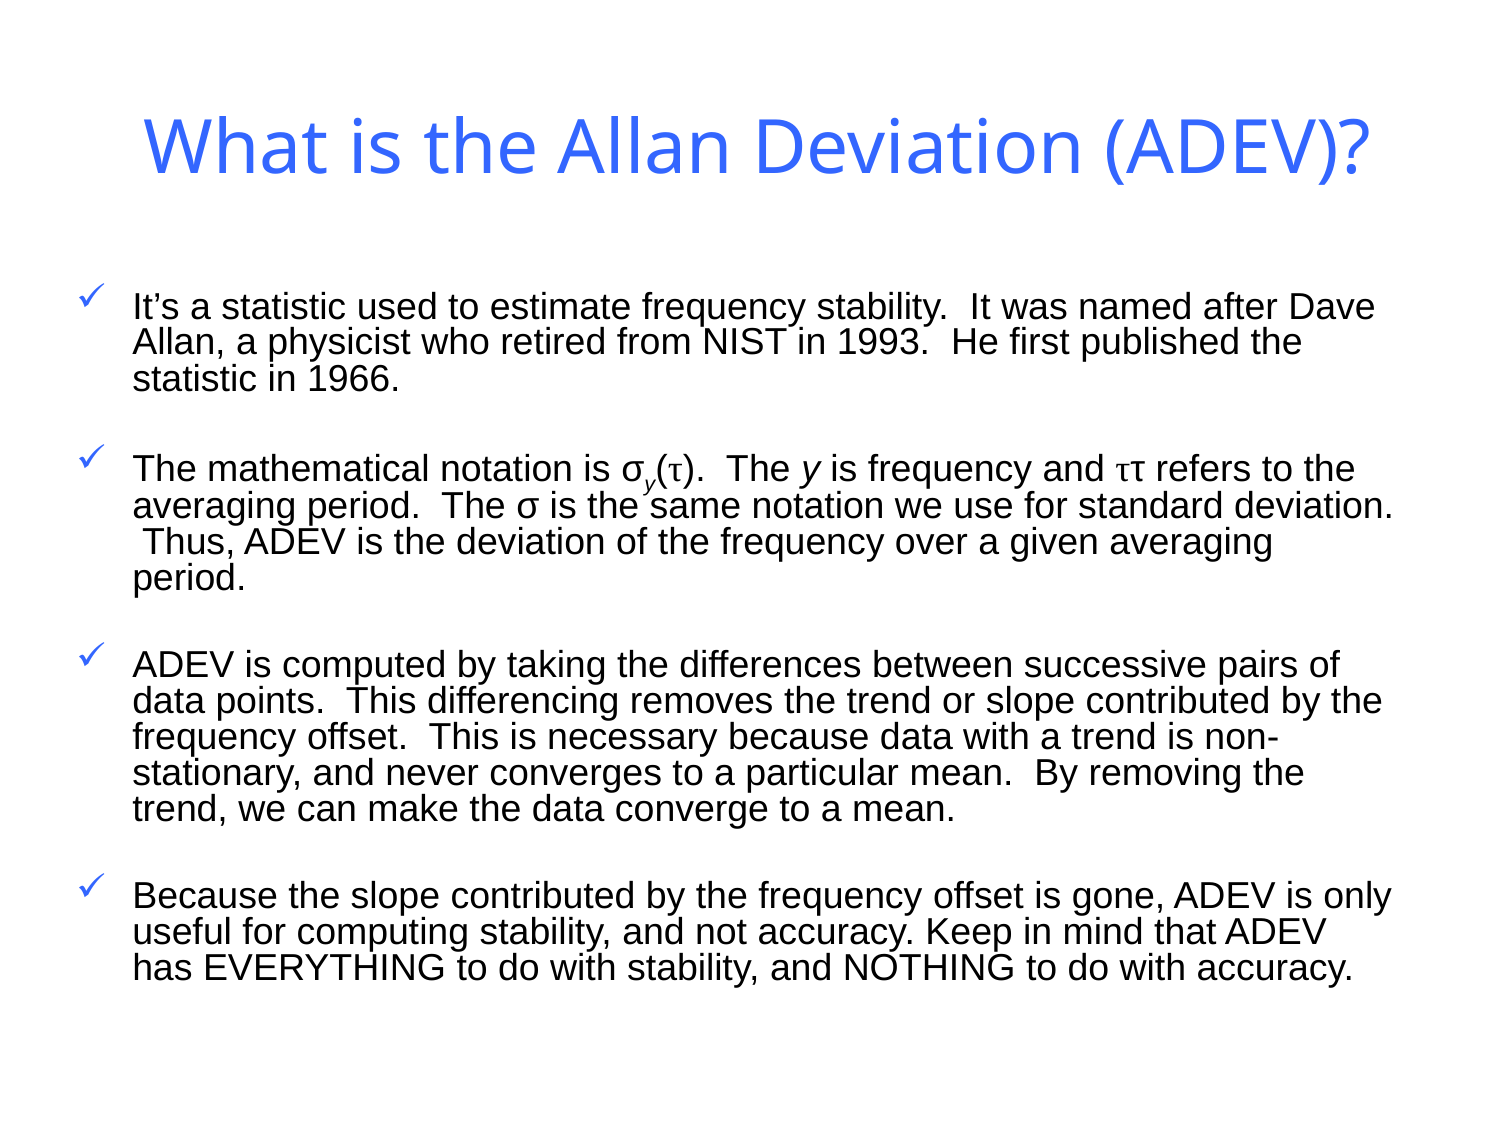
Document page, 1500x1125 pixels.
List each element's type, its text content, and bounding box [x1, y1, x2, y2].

title What is the Allan Deviation (ADEV)? [125, 87, 1391, 200]
text_box [237, 674, 1425, 750]
list It’s a statistic used to estimate frequency stability. It was named after Dave Allan, a physicist who retired from NIST in 1993. He first published the statistic in 1966. The mathematical notation is σy(τ). The y is frequency and ττ refers to the averaging period. The σ is the same notation we use for standard deviation. Thus, ADEV is the deviation of the frequency over a given averaging period. ADEV is computed by taking the differences between successive pairs of data points. This differencing removes the trend or slope contributed by the frequency offset. This is necessary because data with a trend is non-stationary, and never converges to a particular mean. By removing the trend, we can make the data converge to a mean. Because the slope contributed by the frequency offset is gone, ADEV is only useful for computing stability, and not accuracy. Keep in mind that ADEV has EVERYTHING to do with stability, and NOTHING to do with accuracy. [60, 282, 1411, 1005]
